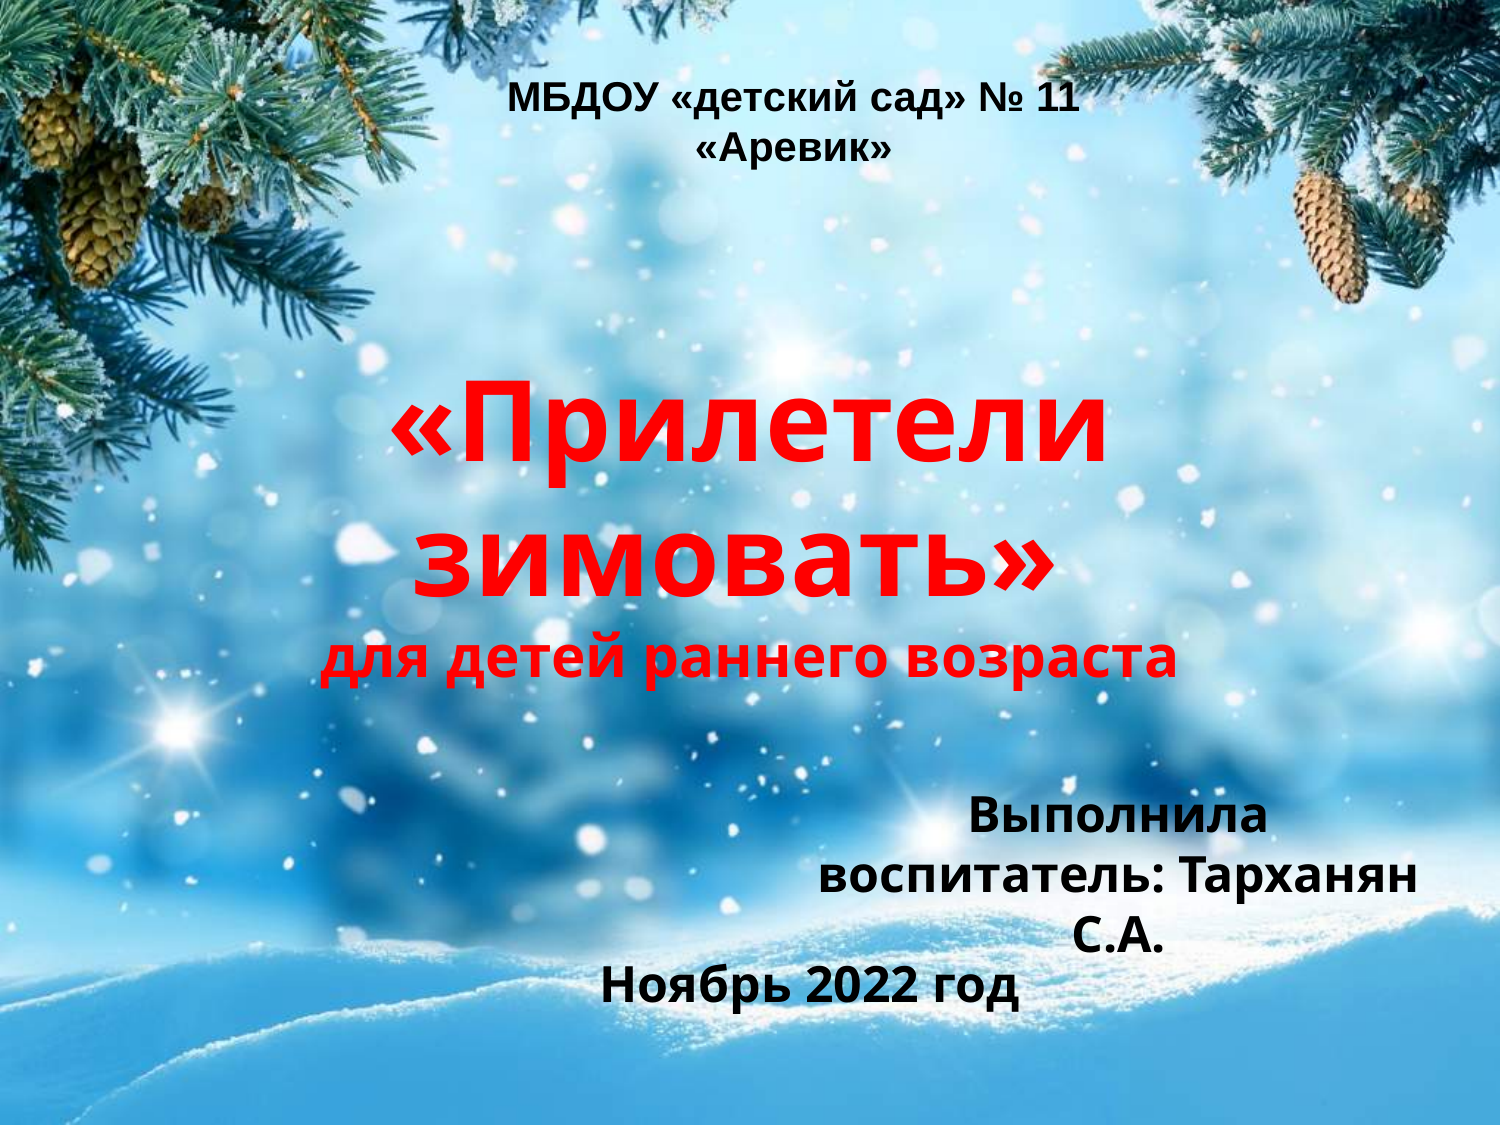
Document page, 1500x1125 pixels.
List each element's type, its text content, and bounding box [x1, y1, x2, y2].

subtitle Выполнила воспитатель: Тарханян С.А. [774, 774, 1463, 913]
text_box Ноябрь 2022 год [585, 945, 1035, 1020]
text_box МБДОУ «детский сад» № 11 «Аревик» [437, 62, 1150, 178]
picture [0, 0, 1500, 1125]
title «Прилетели зимовать» для детей раннего возраста [162, 387, 1338, 651]
